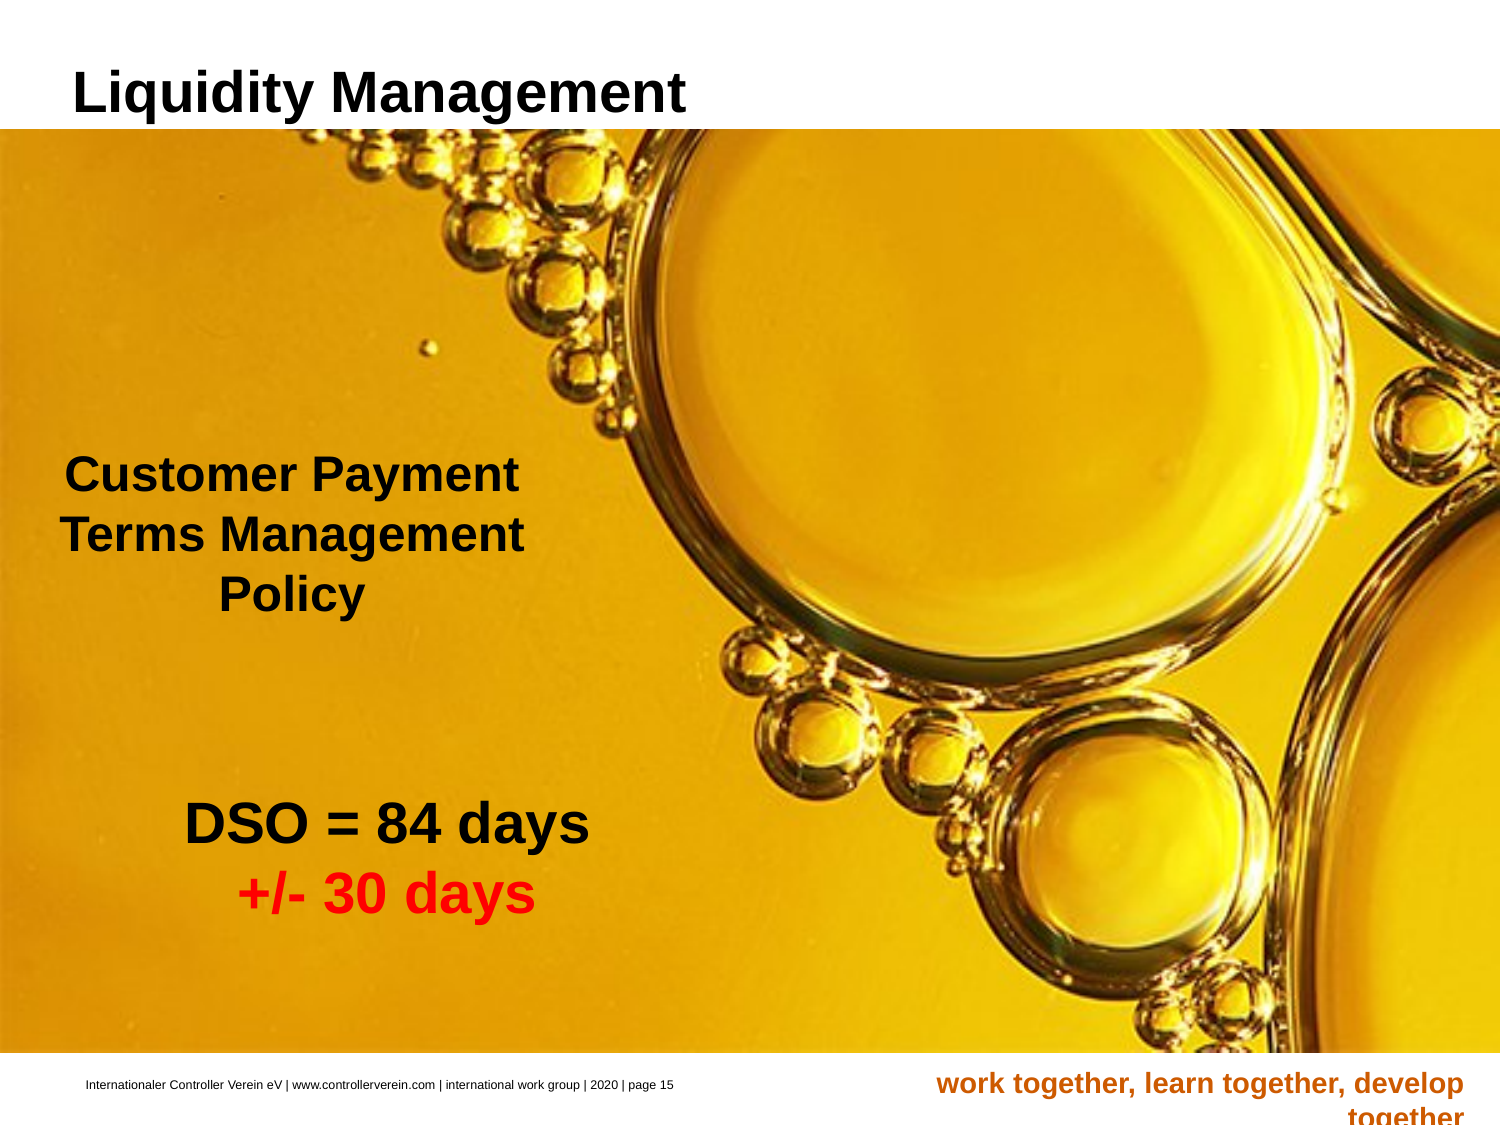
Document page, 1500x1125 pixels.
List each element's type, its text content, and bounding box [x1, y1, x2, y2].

title Liquidity Management [56, 46, 1333, 127]
picture [0, 128, 1500, 1053]
